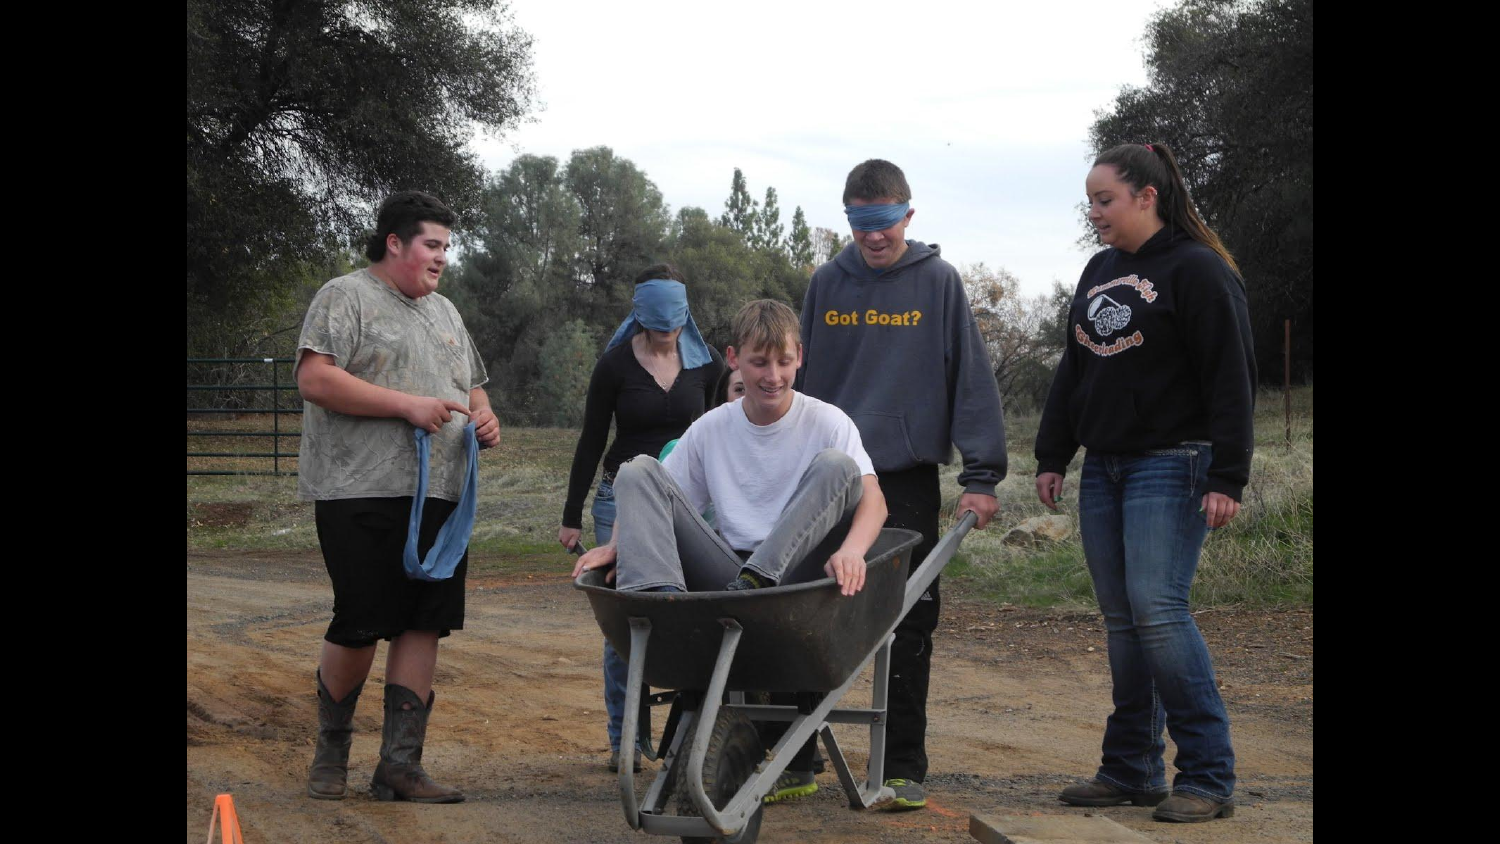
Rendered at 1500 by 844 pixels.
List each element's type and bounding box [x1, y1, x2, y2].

picture [187, 0, 1313, 844]
